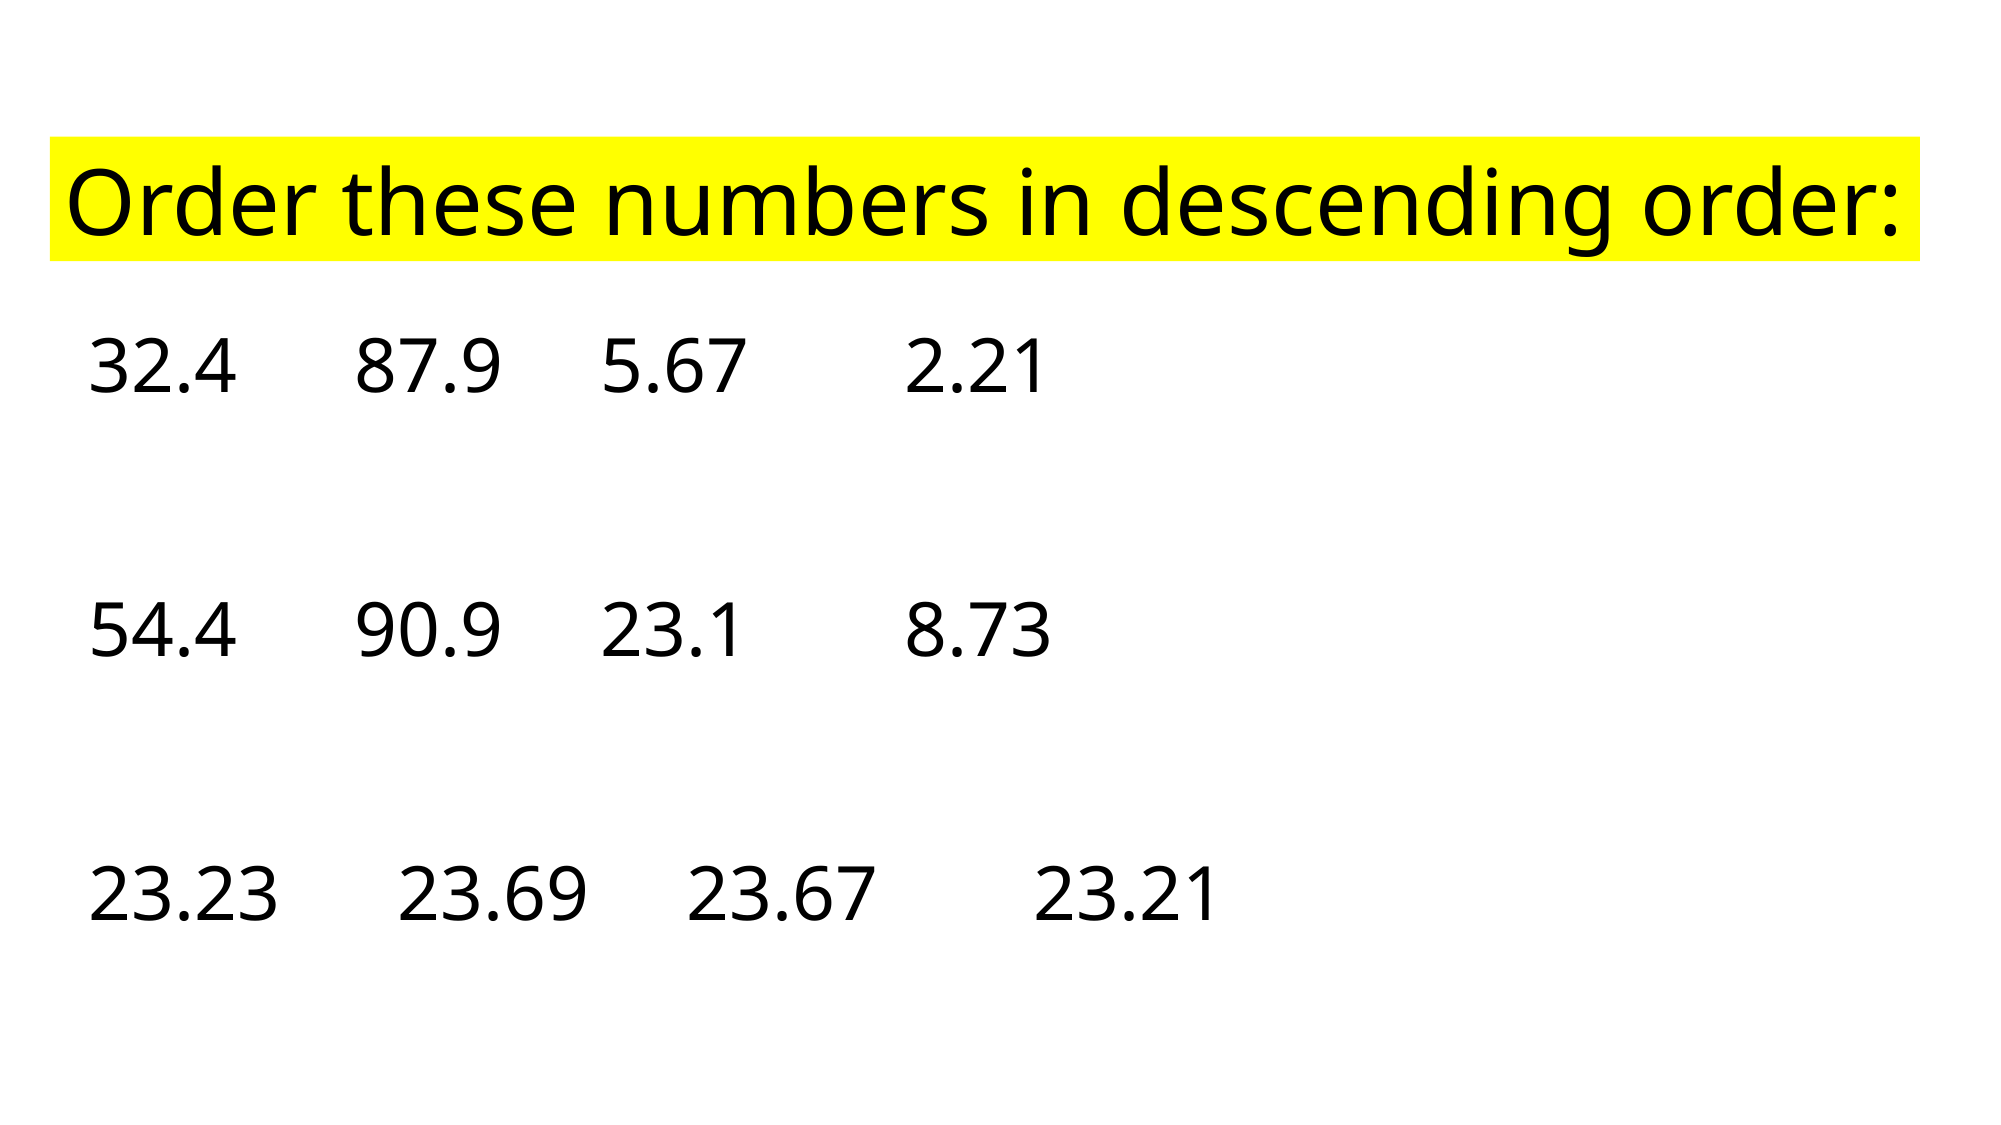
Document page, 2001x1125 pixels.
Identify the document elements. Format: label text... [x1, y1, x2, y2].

text_box 23.23 23.69 23.67 23.21 [74, 837, 2000, 943]
text_box Order these numbers in descending order: [49, 136, 1920, 262]
text_box 54.4 90.9 23.1 8.73 [74, 574, 2000, 679]
text_box 32.4 87.9 5.67 2.21 [74, 310, 2000, 416]
